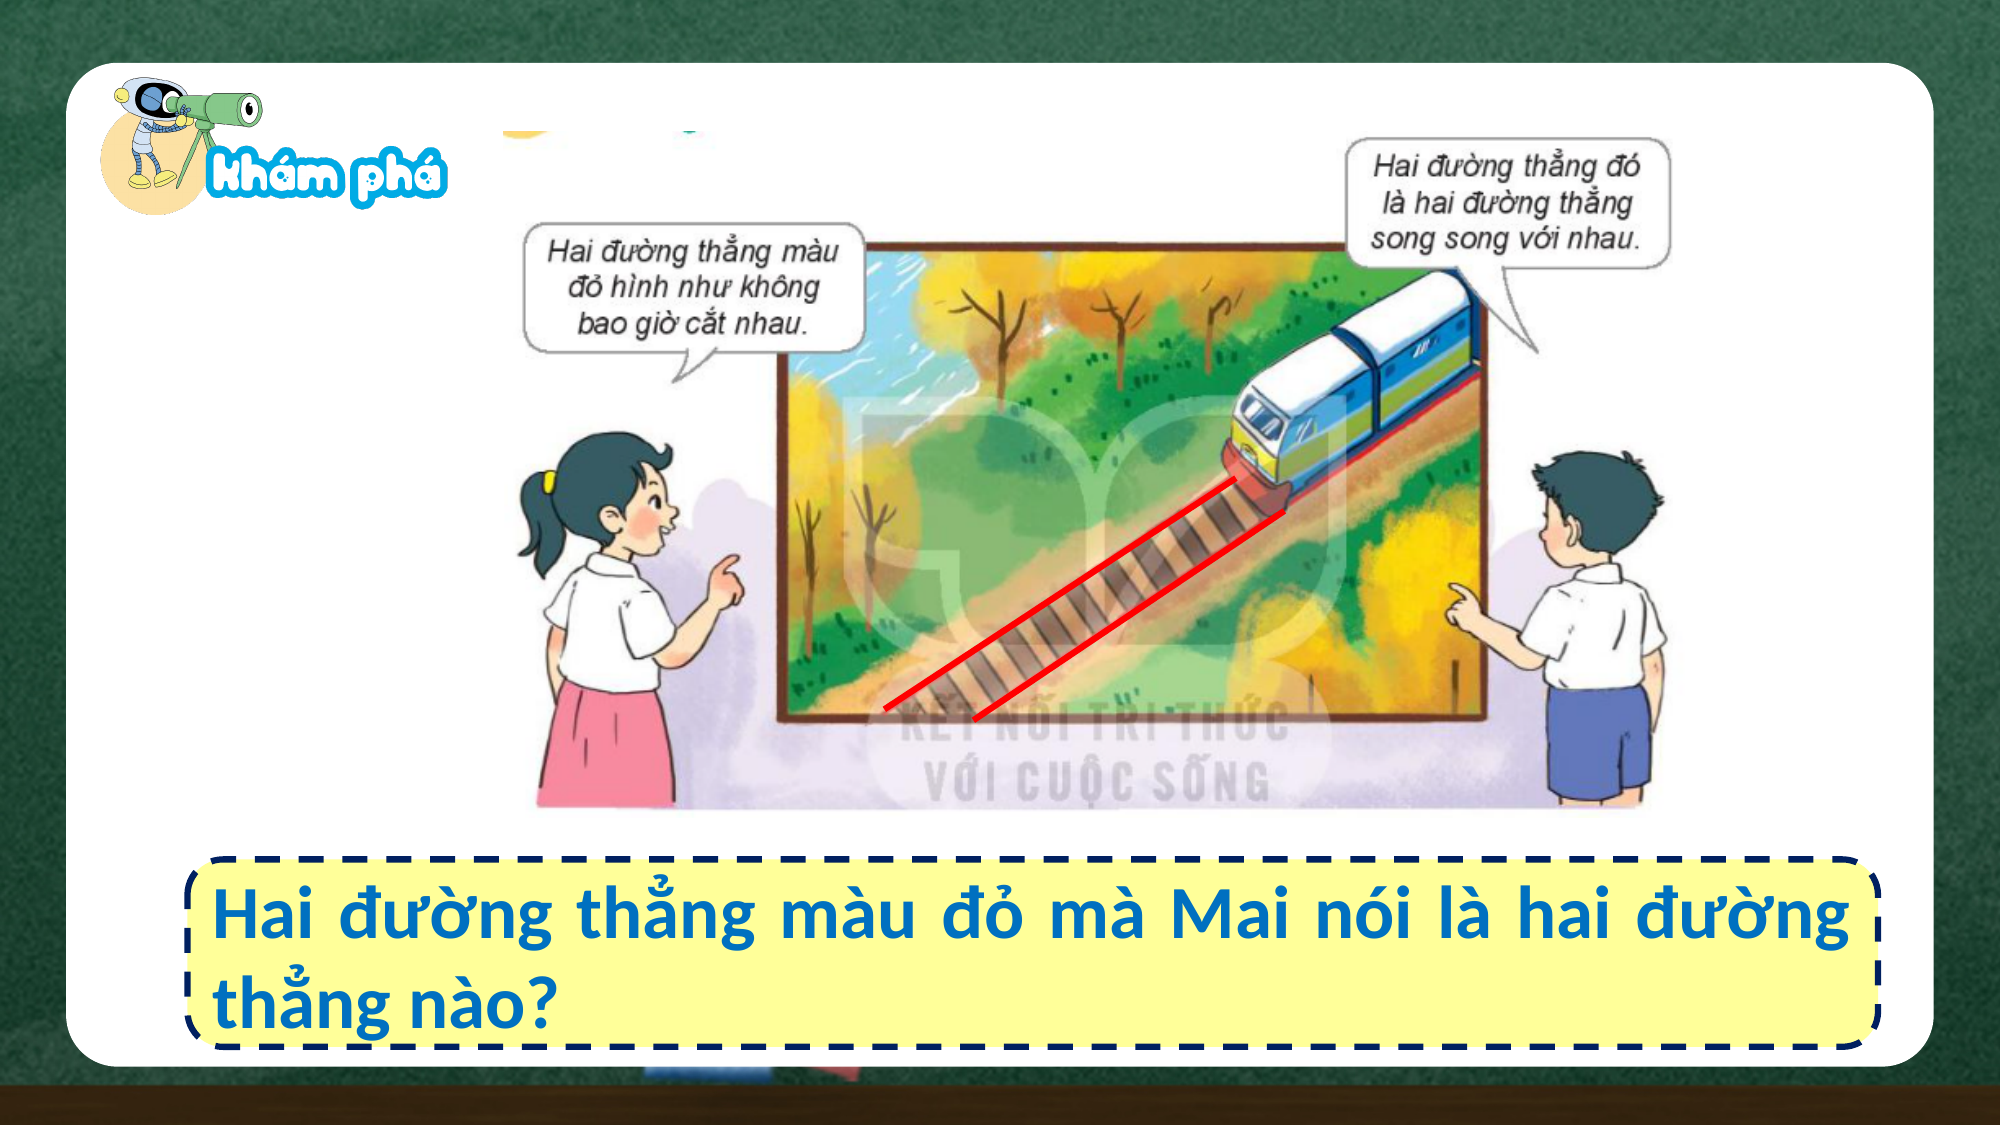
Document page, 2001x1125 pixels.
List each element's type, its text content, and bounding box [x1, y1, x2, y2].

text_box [884, 478, 1236, 710]
picture [0, 0, 2000, 1125]
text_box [973, 510, 1285, 721]
text_box Hai đường thẳng màu đỏ mà Mai nói là hai đường thẳng nào? [186, 858, 1880, 1048]
